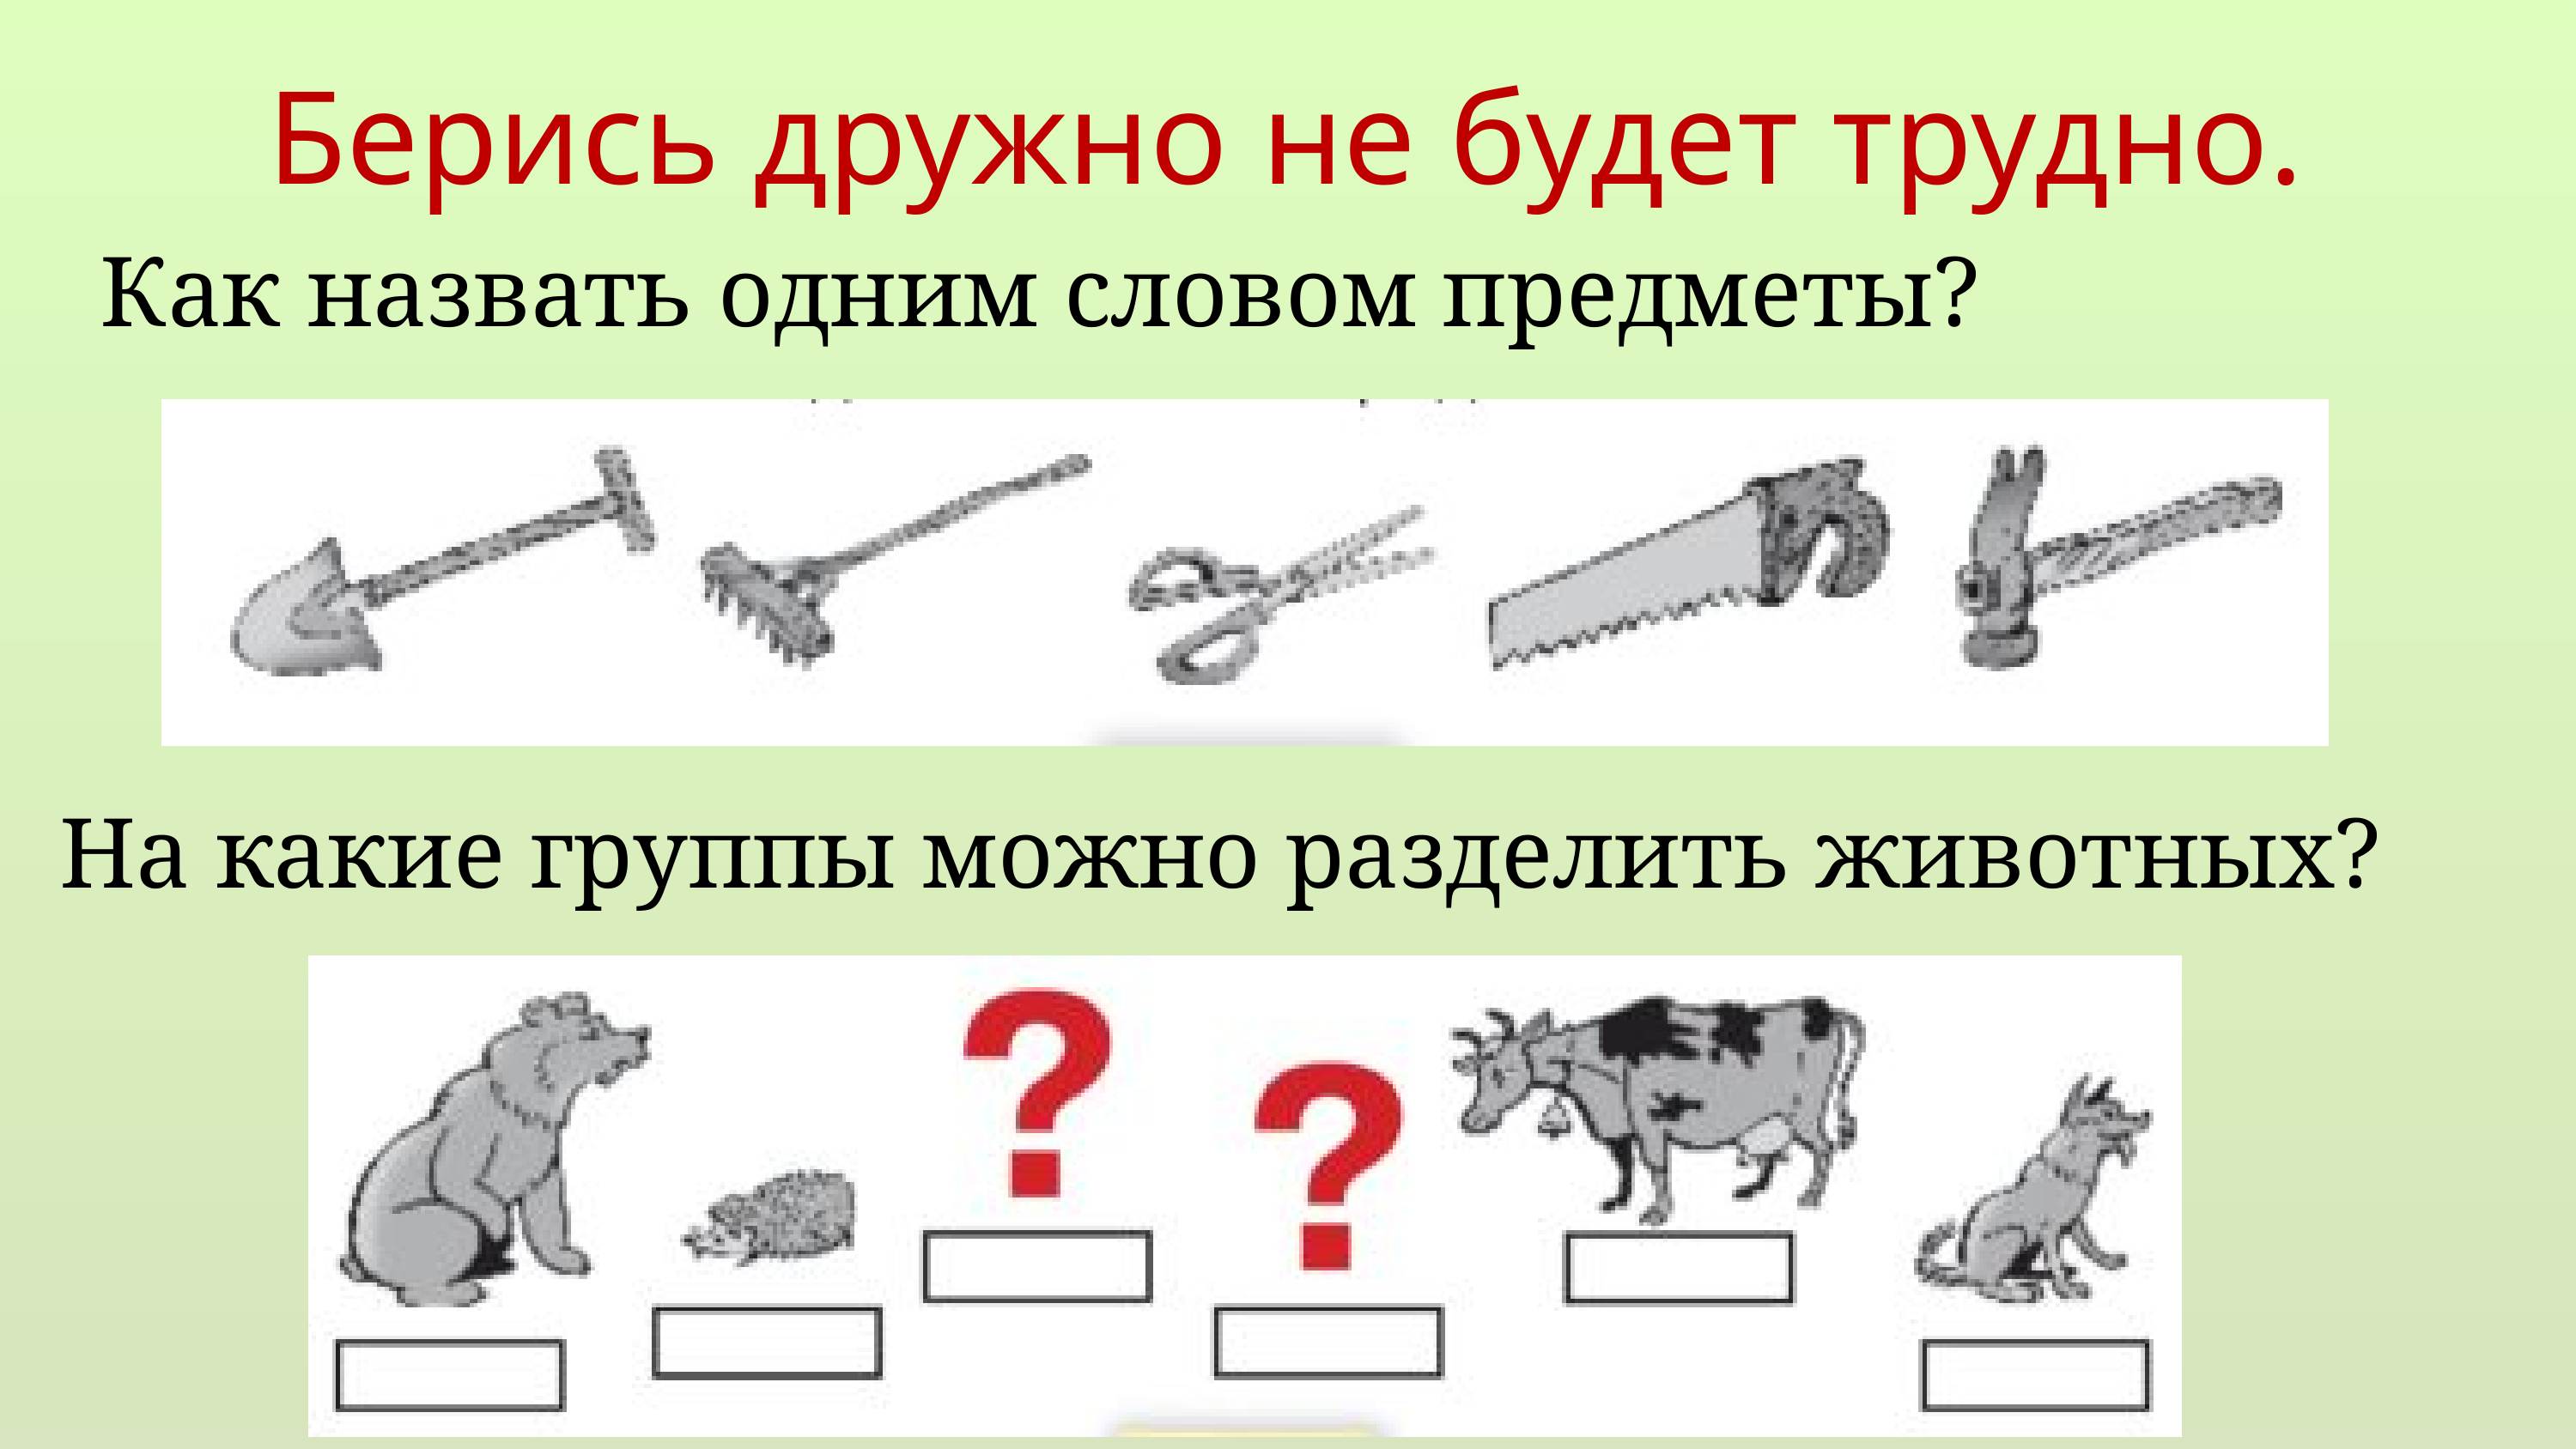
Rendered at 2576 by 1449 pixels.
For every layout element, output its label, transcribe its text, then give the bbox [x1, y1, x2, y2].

text_box На какие группы можно разделить животных? [46, 785, 2396, 914]
text_box Берись дружно не будет трудно. [192, 85, 2380, 216]
picture [308, 955, 2182, 1438]
picture [161, 399, 2329, 746]
text_box Как назвать одним словом предметы? [87, 223, 1994, 352]
